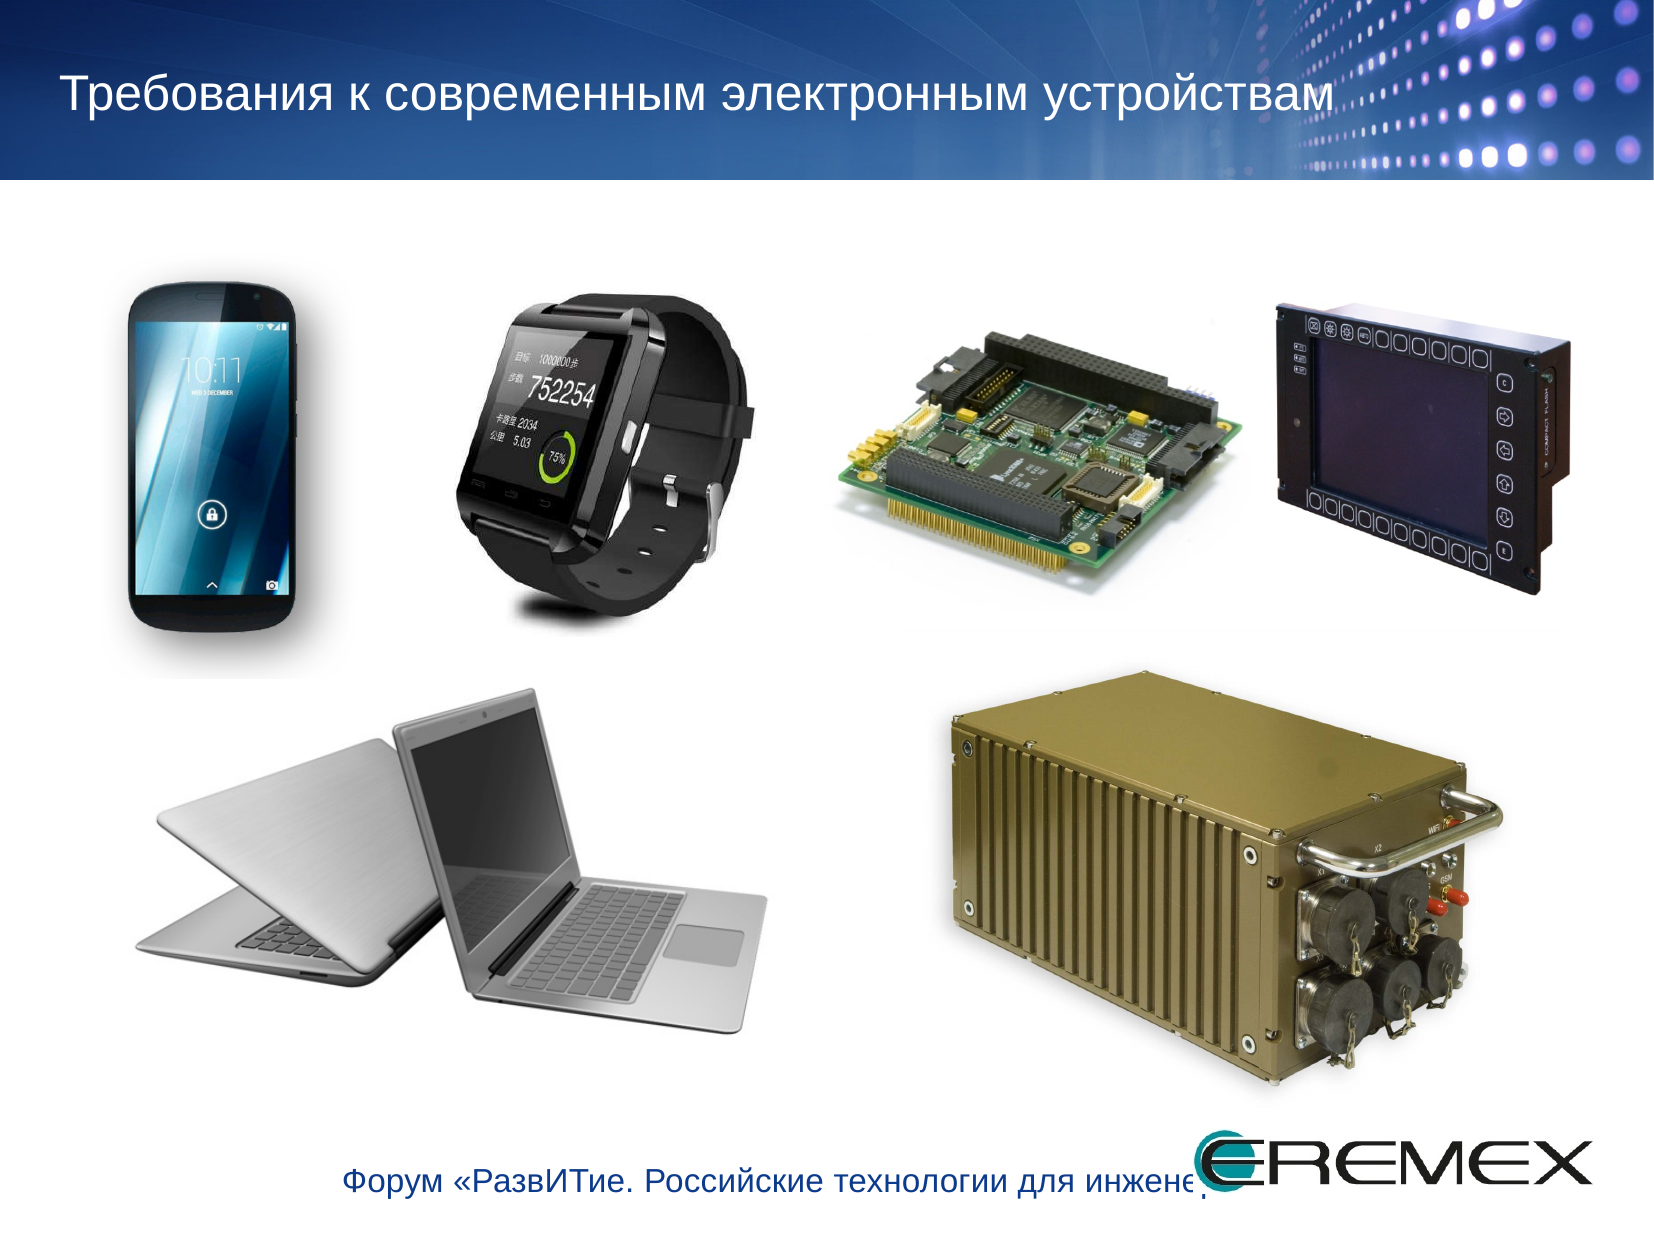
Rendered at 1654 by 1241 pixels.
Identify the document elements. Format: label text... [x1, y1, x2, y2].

picture [1192, 1129, 1595, 1195]
picture [817, 280, 1630, 612]
picture [425, 277, 785, 637]
picture [897, 628, 1564, 1128]
picture [117, 277, 302, 637]
picture [0, 0, 1654, 180]
picture [117, 678, 785, 1044]
text_box Требования к современным электронным устройствам [58, 41, 1595, 140]
